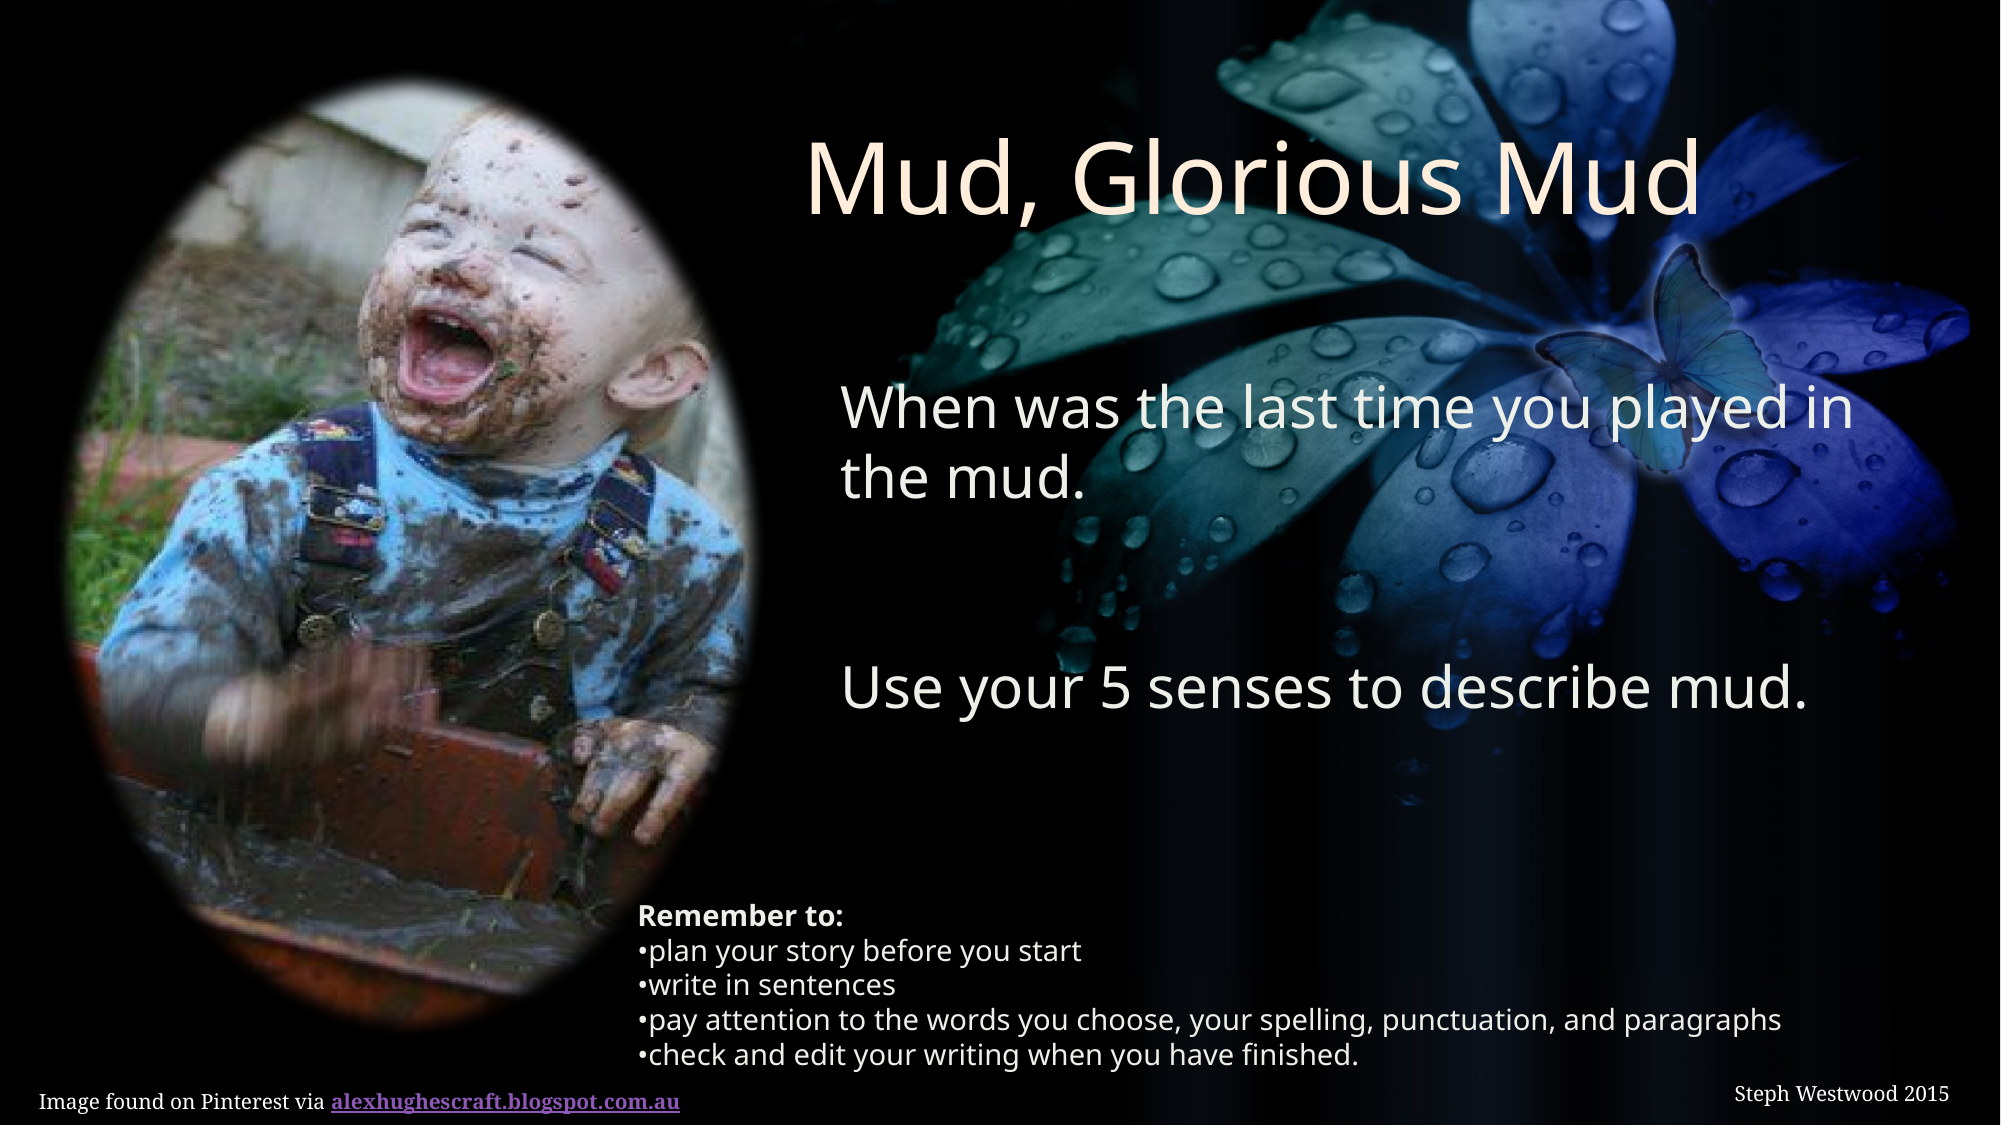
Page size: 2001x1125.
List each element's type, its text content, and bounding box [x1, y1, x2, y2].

picture [0, 0, 2001, 1125]
text_box Mud, Glorious Mud [787, 107, 2000, 242]
text_box Steph Westwood 2015 [1719, 1072, 1965, 1113]
text_box Image found on Pinterest via alexhughescraft.blogspot.com.au [24, 1081, 696, 1125]
text_box When was the last time you played in the mud. Use your 5 senses to describe mud. [825, 362, 1894, 728]
text_box Remember to: •plan your story before you start •write in sentences •pay attention to the words you choose, your spelling, punctuation, and paragraphs •check and edit your writing when you have finished. [622, 889, 1911, 1079]
